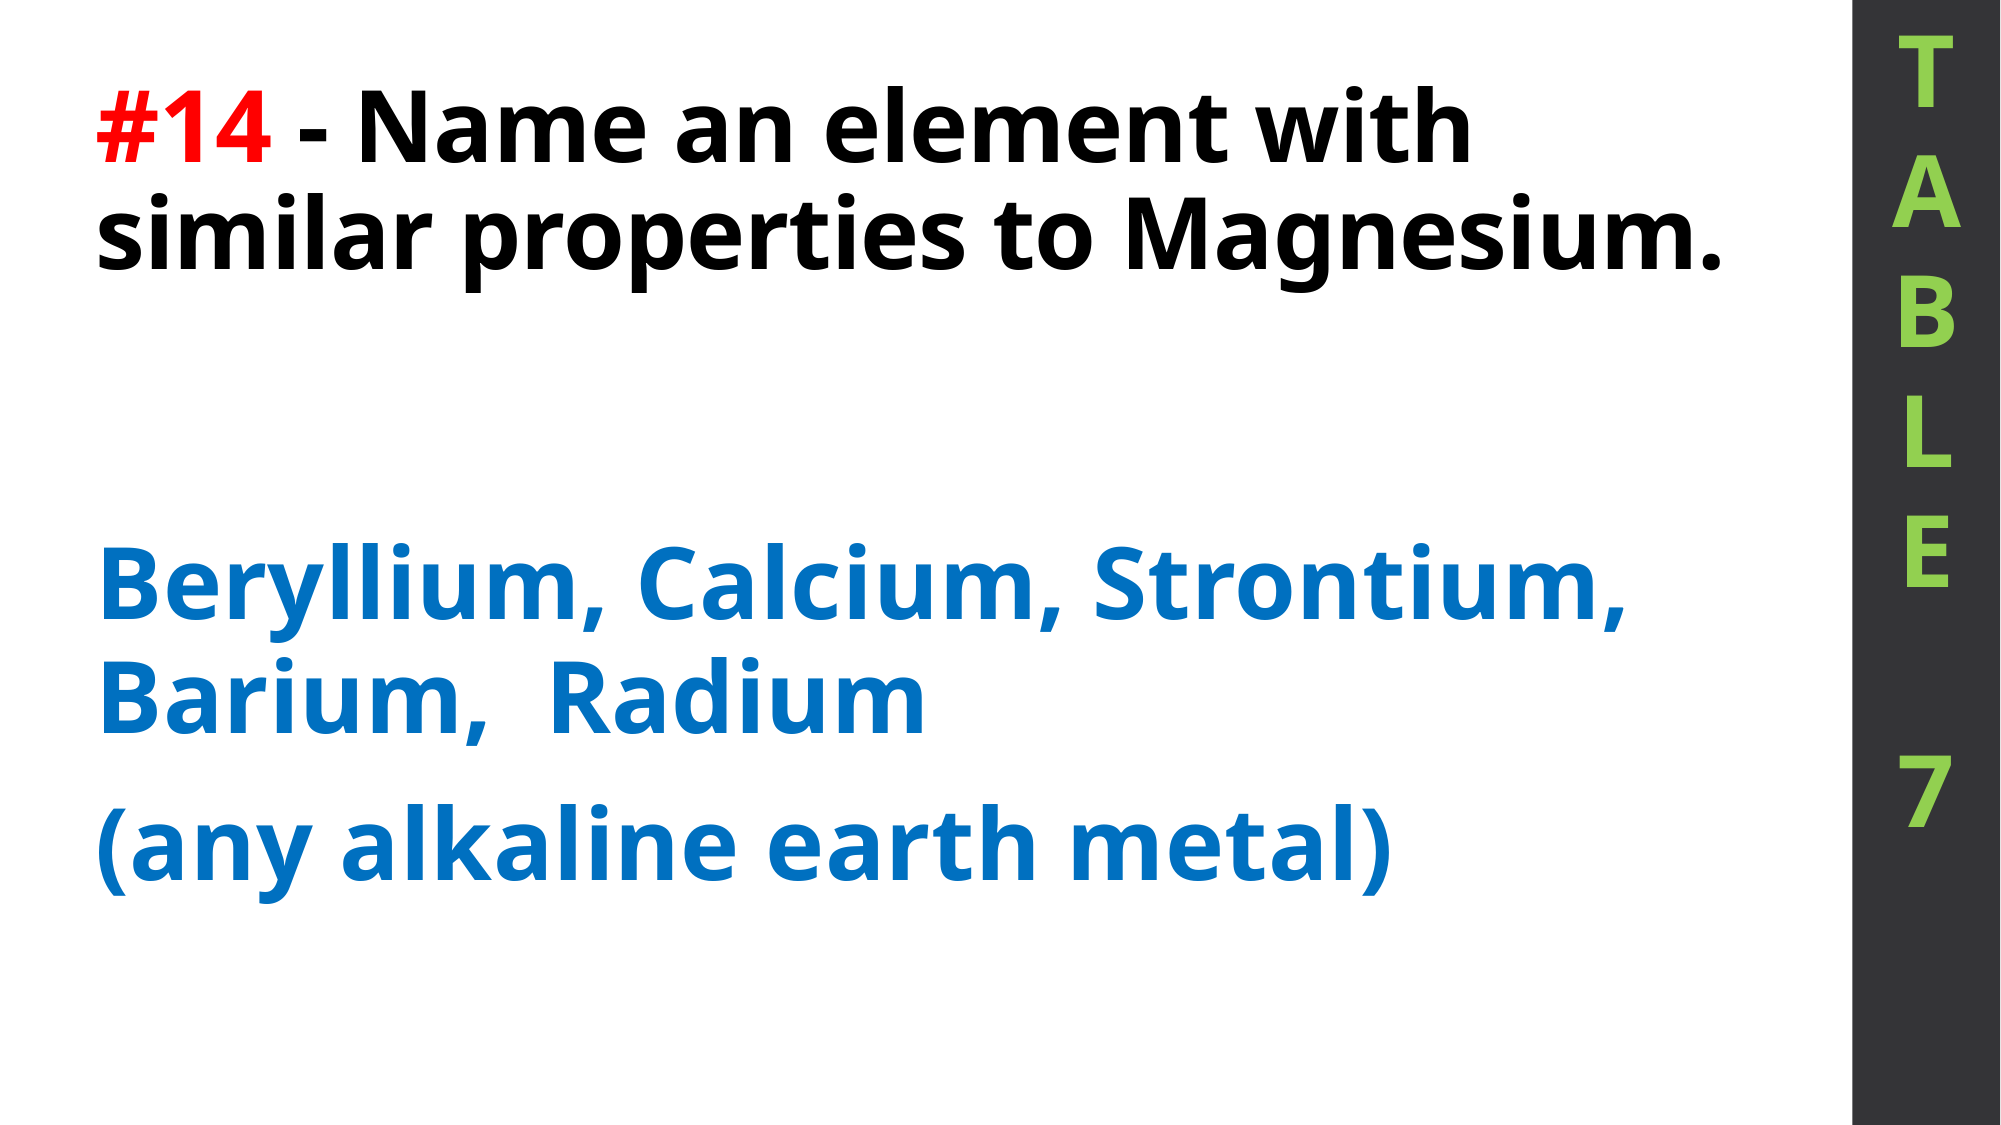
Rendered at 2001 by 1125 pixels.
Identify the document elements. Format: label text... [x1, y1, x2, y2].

text_box T A B L E 7 [1853, 0, 2000, 855]
list Beryllium, Calcium, Strontium, Barium, Radium (any alkaline earth metal) [80, 520, 1786, 974]
title #14 - Name an element with similar properties to Magnesium. [80, 68, 1819, 521]
